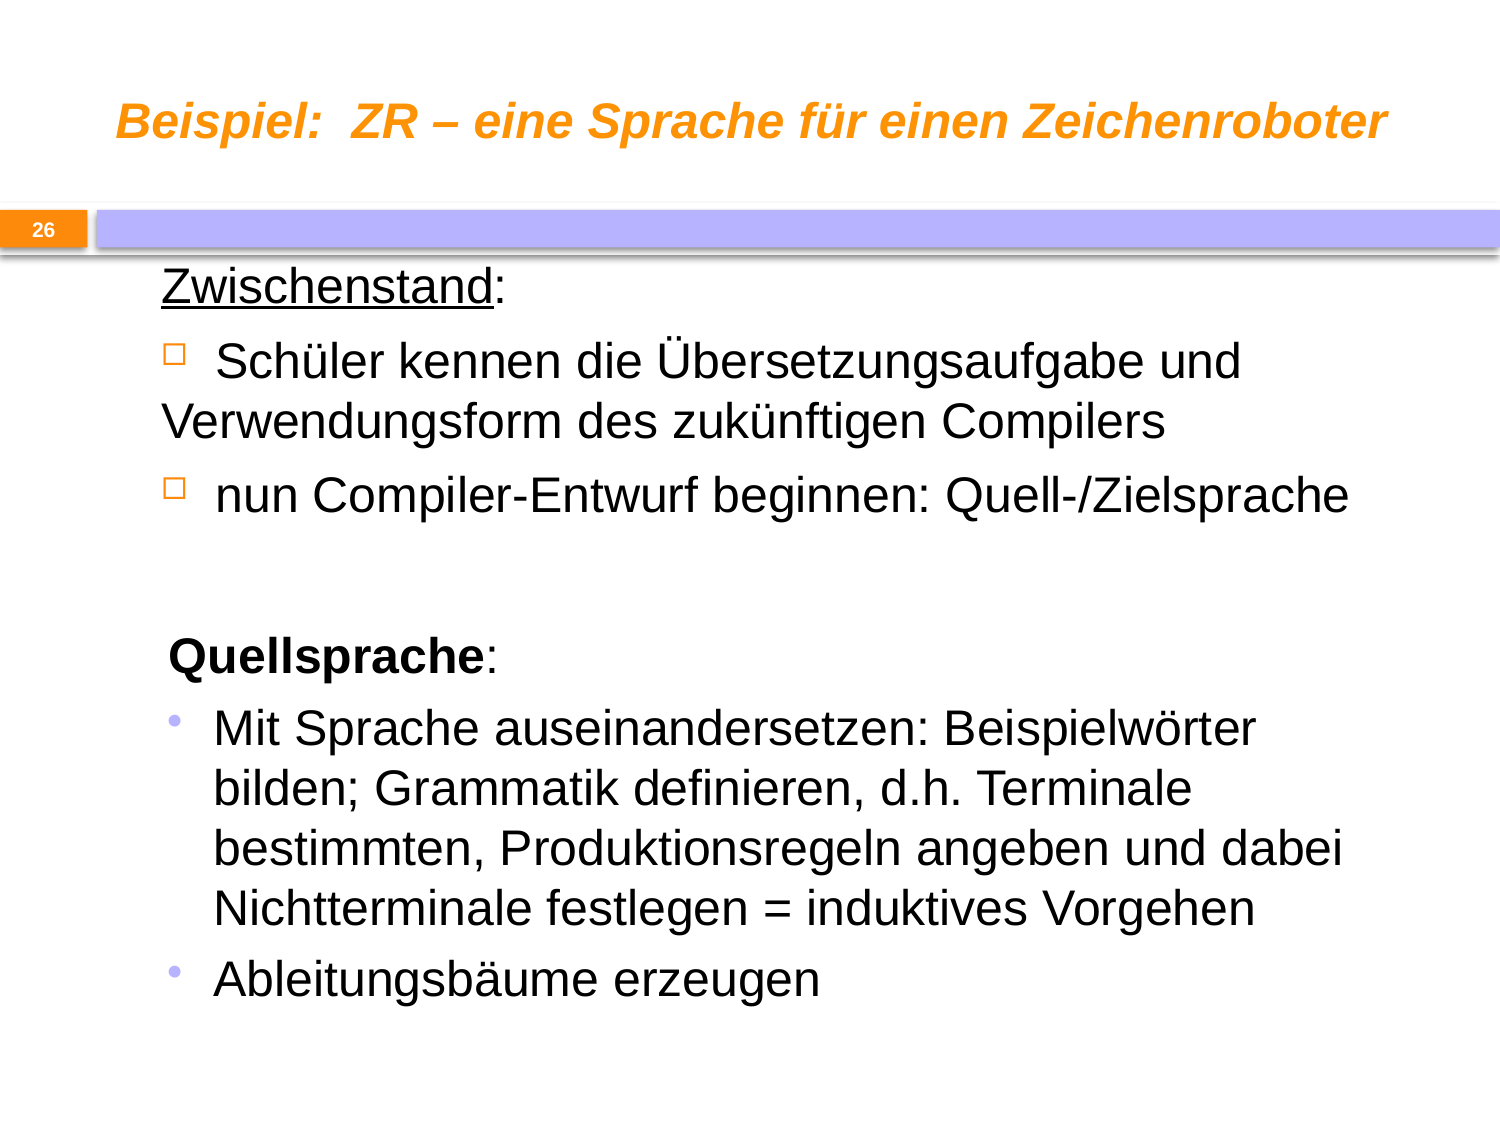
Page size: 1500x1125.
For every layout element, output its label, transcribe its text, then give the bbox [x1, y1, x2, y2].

slide_number 26 [0, 208, 88, 249]
list Zwischenstand: Schüler kennen die Übersetzungsaufgabe und Verwendungsform des zukünftigen Compilers nun Compiler-Entwurf beginnen: Quell-/Zielsprache Quellsprache: Mit Sprache auseinandersetzen: Beispielwörter bilden; Grammatik definieren, d.h. Terminale bestimmten, Produktionsregeln angeben und dabei Nichtterminale festlegen = induktives Vorgehen Ableitungsbäume erzeugen [93, 245, 1432, 984]
title Beispiel: ZR – eine Sprache für einen Zeichenroboter [100, 37, 1439, 201]
